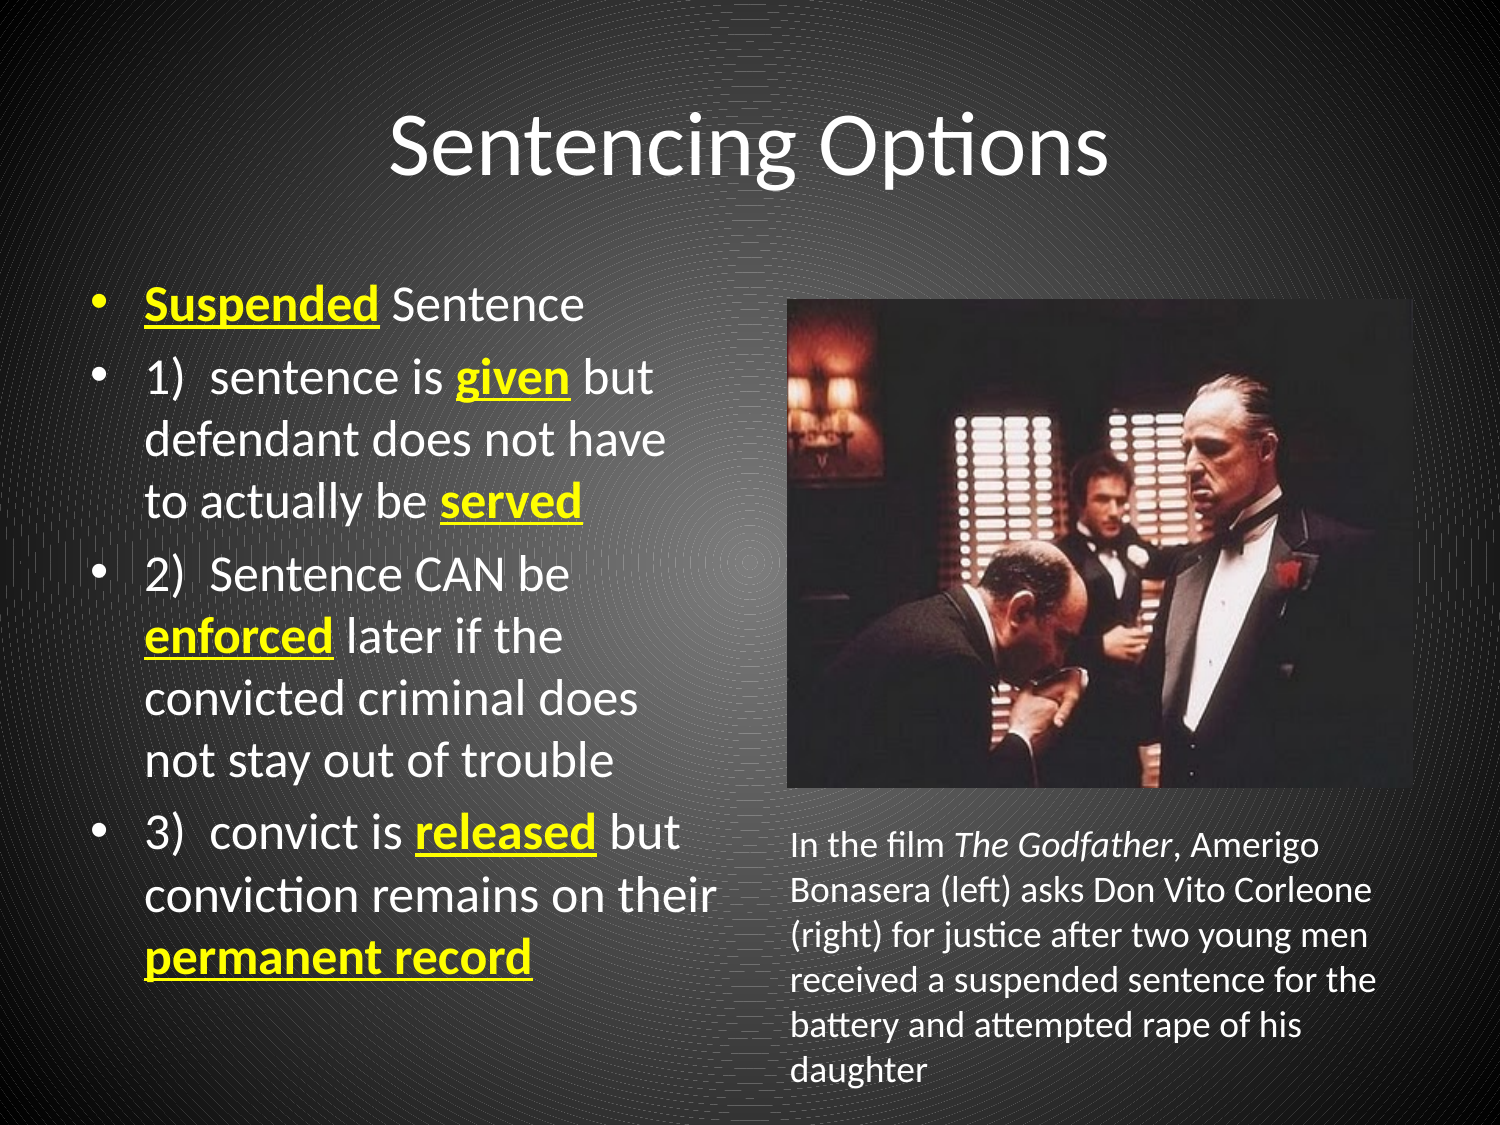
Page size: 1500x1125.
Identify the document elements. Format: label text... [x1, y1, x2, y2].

text_box In the film The Godfather, Amerigo Bonasera (left) asks Don Vito Corleone (right) for justice after two young men received a suspended sentence for the battery and attempted rape of his daughter [774, 812, 1425, 1098]
list Suspended Sentence 1) sentence is given but defendant does not have to actually be served 2) Sentence CAN be enforced later if the convicted criminal does not stay out of trouble 3) convict is released but conviction remains on their permanent record [75, 262, 738, 1005]
title Sentencing Options [75, 45, 1425, 233]
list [787, 299, 1413, 788]
